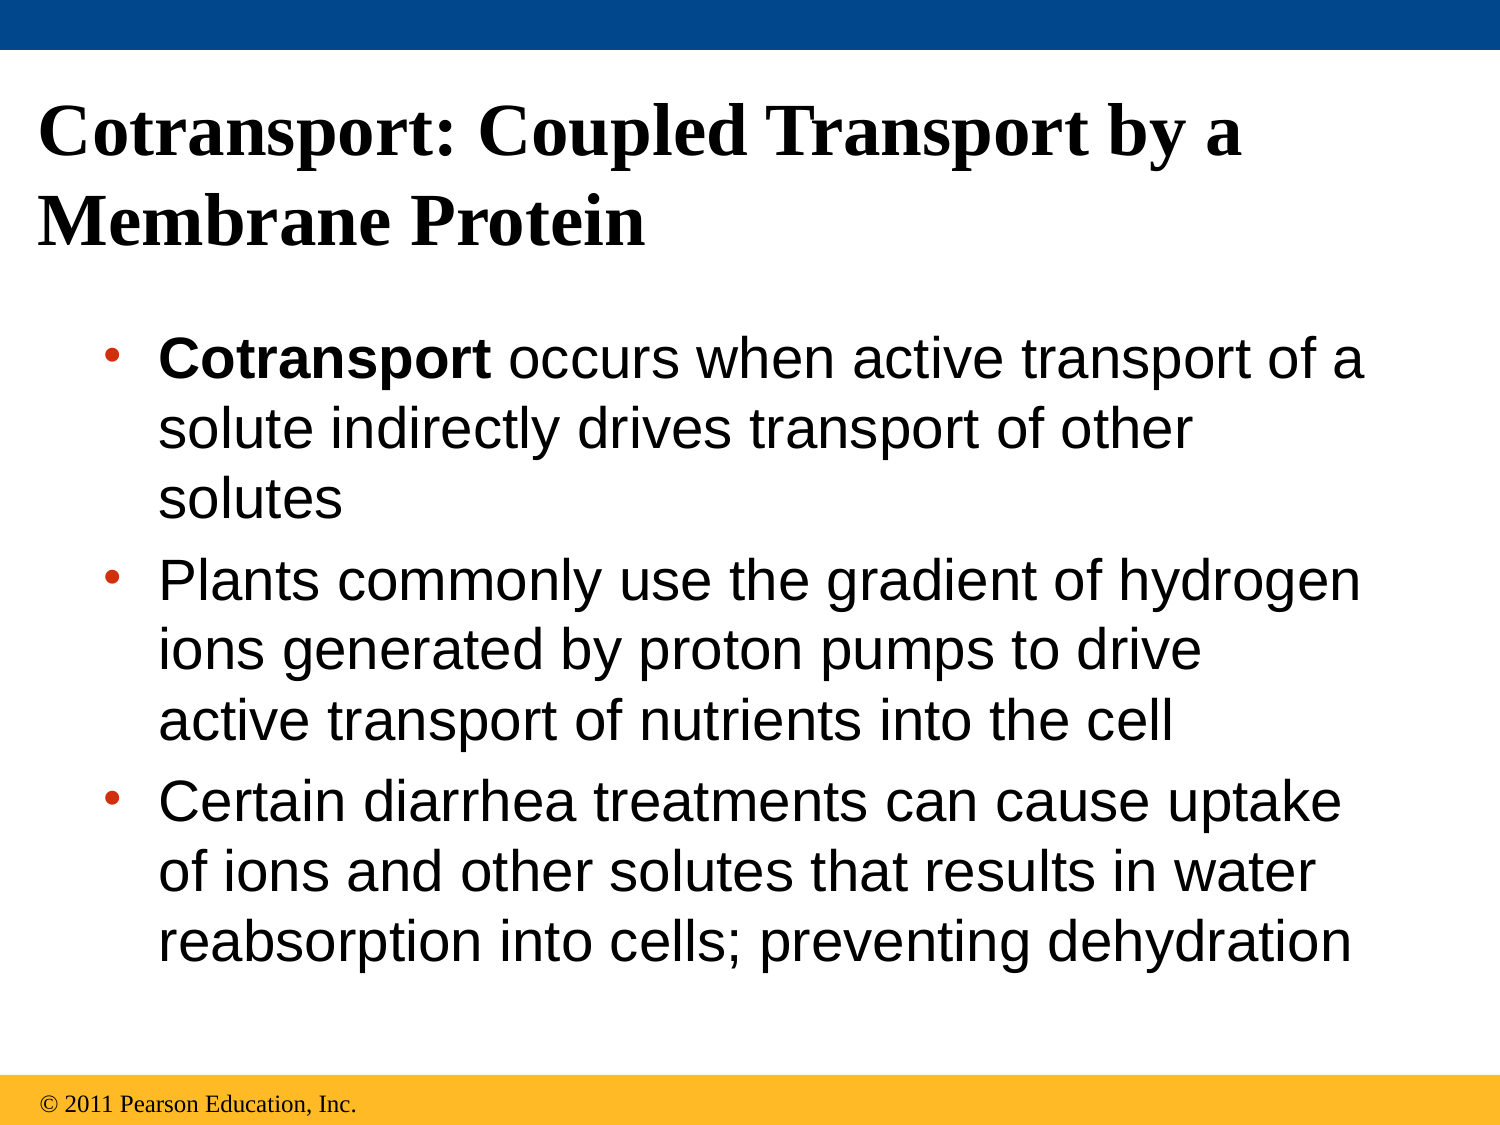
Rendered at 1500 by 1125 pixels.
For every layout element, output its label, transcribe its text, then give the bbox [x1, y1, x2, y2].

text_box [0, 1074, 1500, 1125]
title Cotransport: Coupled Transport by a Membrane Protein [22, 95, 1424, 247]
text_box [0, 0, 1500, 50]
list Cotransport occurs when active transport of a solute indirectly drives transport of other solutes Plants commonly use the gradient of hydrogen ions generated by proton pumps to drive active transport of nutrients into the cell Certain diarrhea treatments can cause uptake of ions and other solutes that results in water reabsorption into cells; preventing dehydration [87, 312, 1388, 842]
